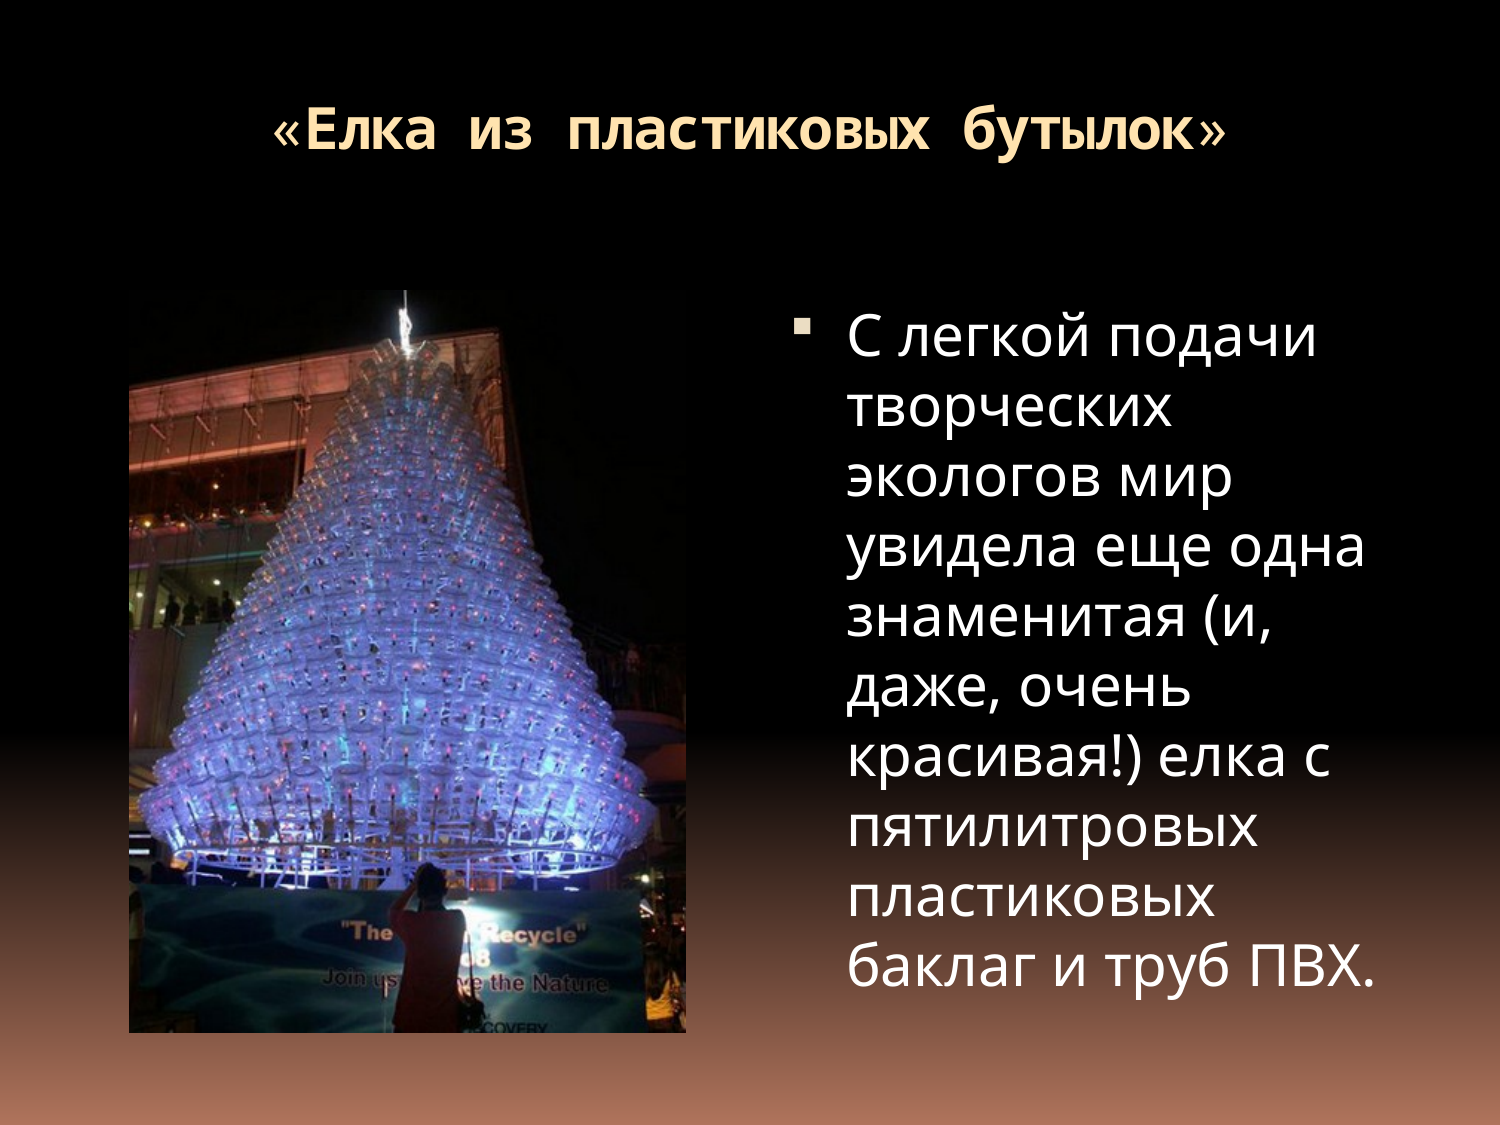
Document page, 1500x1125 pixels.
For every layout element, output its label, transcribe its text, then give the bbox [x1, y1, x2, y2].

list С легкой подачи творческих экологов мир увидела еще одна знаменитая (и, даже, очень красивая!) елка с пятилитровых пластиковых баклаг и труб ПВХ. [763, 290, 1427, 1033]
title «Елка из пластиковых бутылок» [75, 83, 1425, 234]
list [128, 289, 687, 1034]
